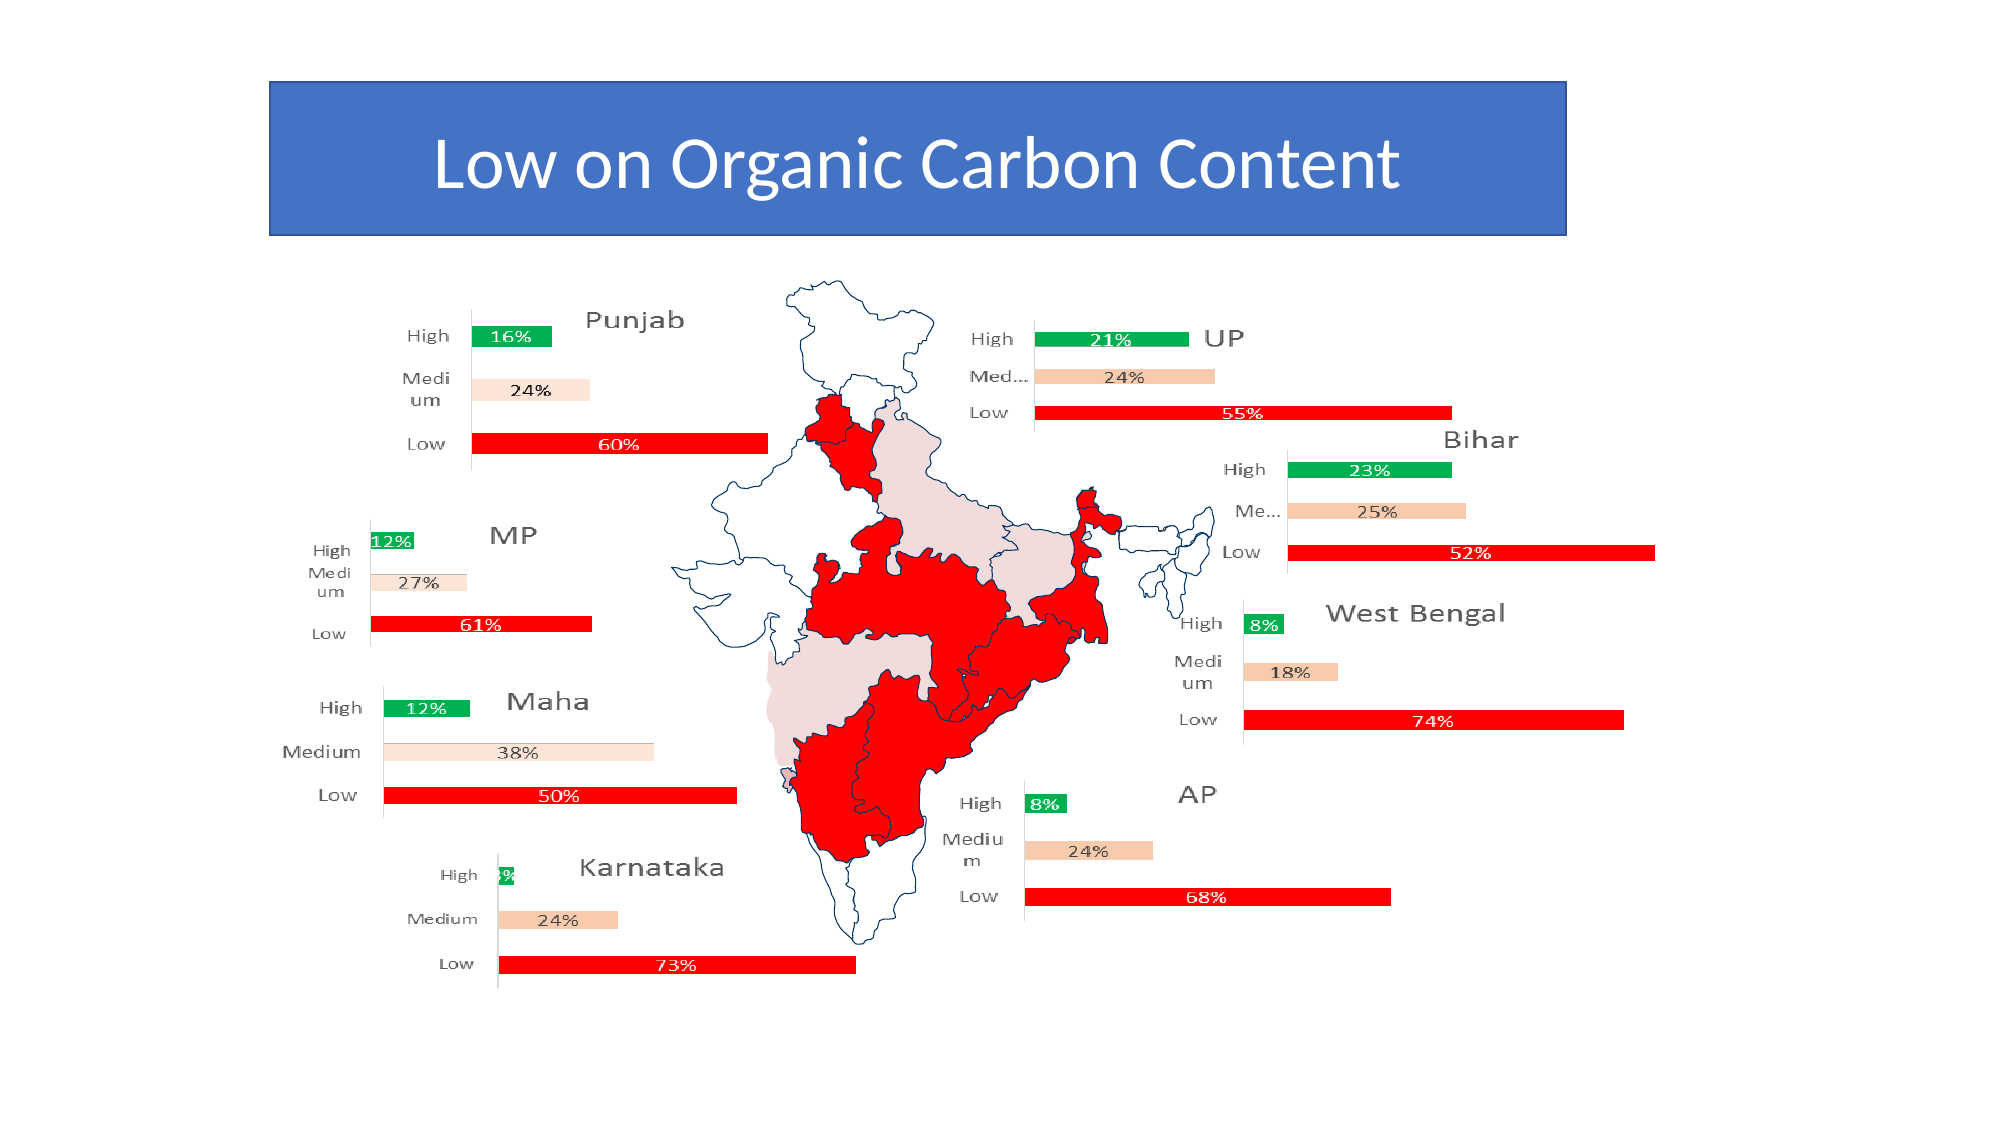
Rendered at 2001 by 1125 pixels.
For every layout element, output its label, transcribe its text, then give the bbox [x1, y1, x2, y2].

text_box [270, 280, 1730, 1002]
text_box Low on Organic Carbon Content [269, 81, 1567, 236]
